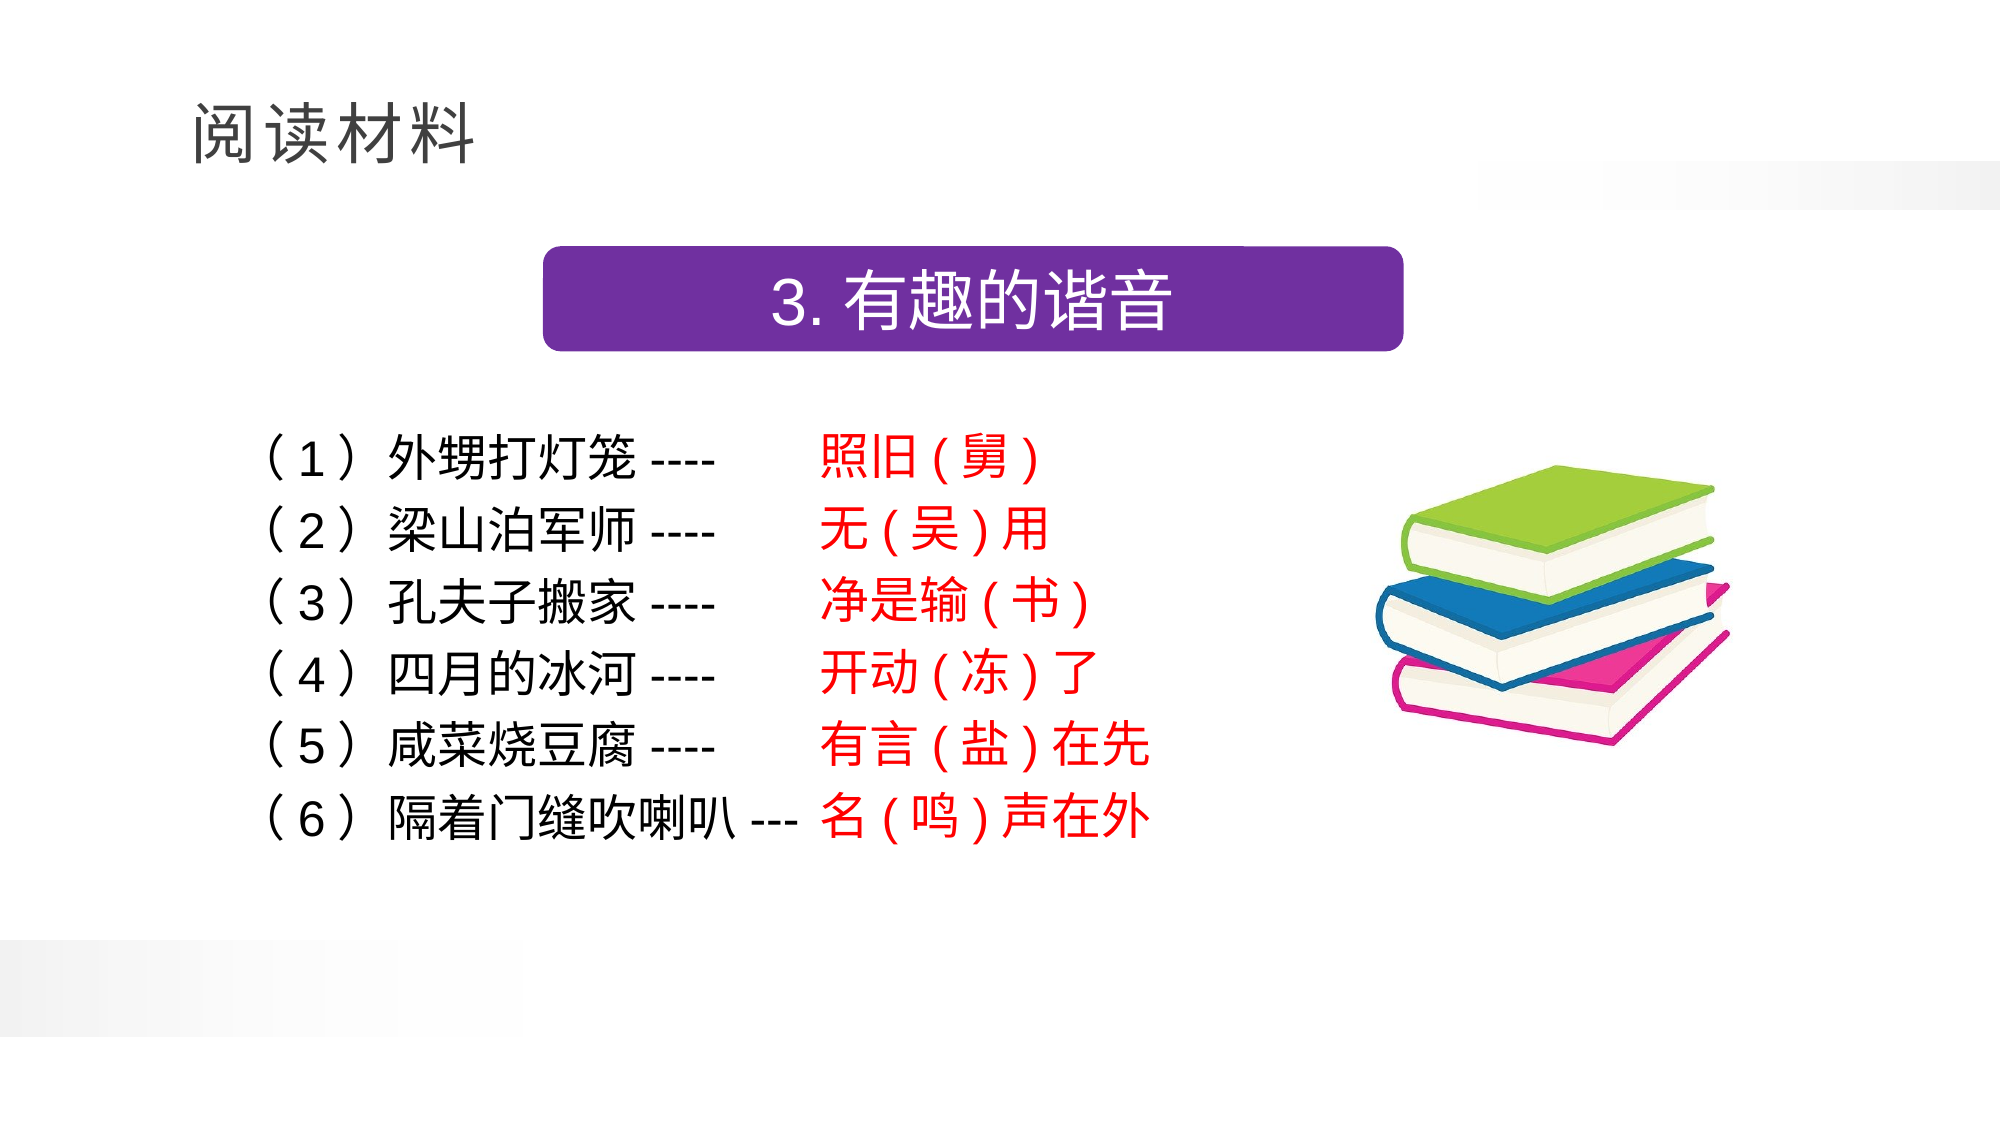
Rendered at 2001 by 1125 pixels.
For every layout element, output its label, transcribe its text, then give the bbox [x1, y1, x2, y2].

text_box （1）外甥打灯笼---- （2）梁山泊军师---- （3）孔夫子搬家---- （4）四月的冰河---- （5）咸菜烧豆腐---- （6）隔着门缝吹喇叭--- [221, 406, 1222, 854]
text_box 照旧(舅) 无(吴)用 净是输(书) 开动(冻)了 有言(盐)在先 名(鸣)声在外 [804, 405, 1374, 852]
text_box 3.有趣的谐音 [542, 246, 1404, 352]
picture [1312, 362, 1779, 830]
